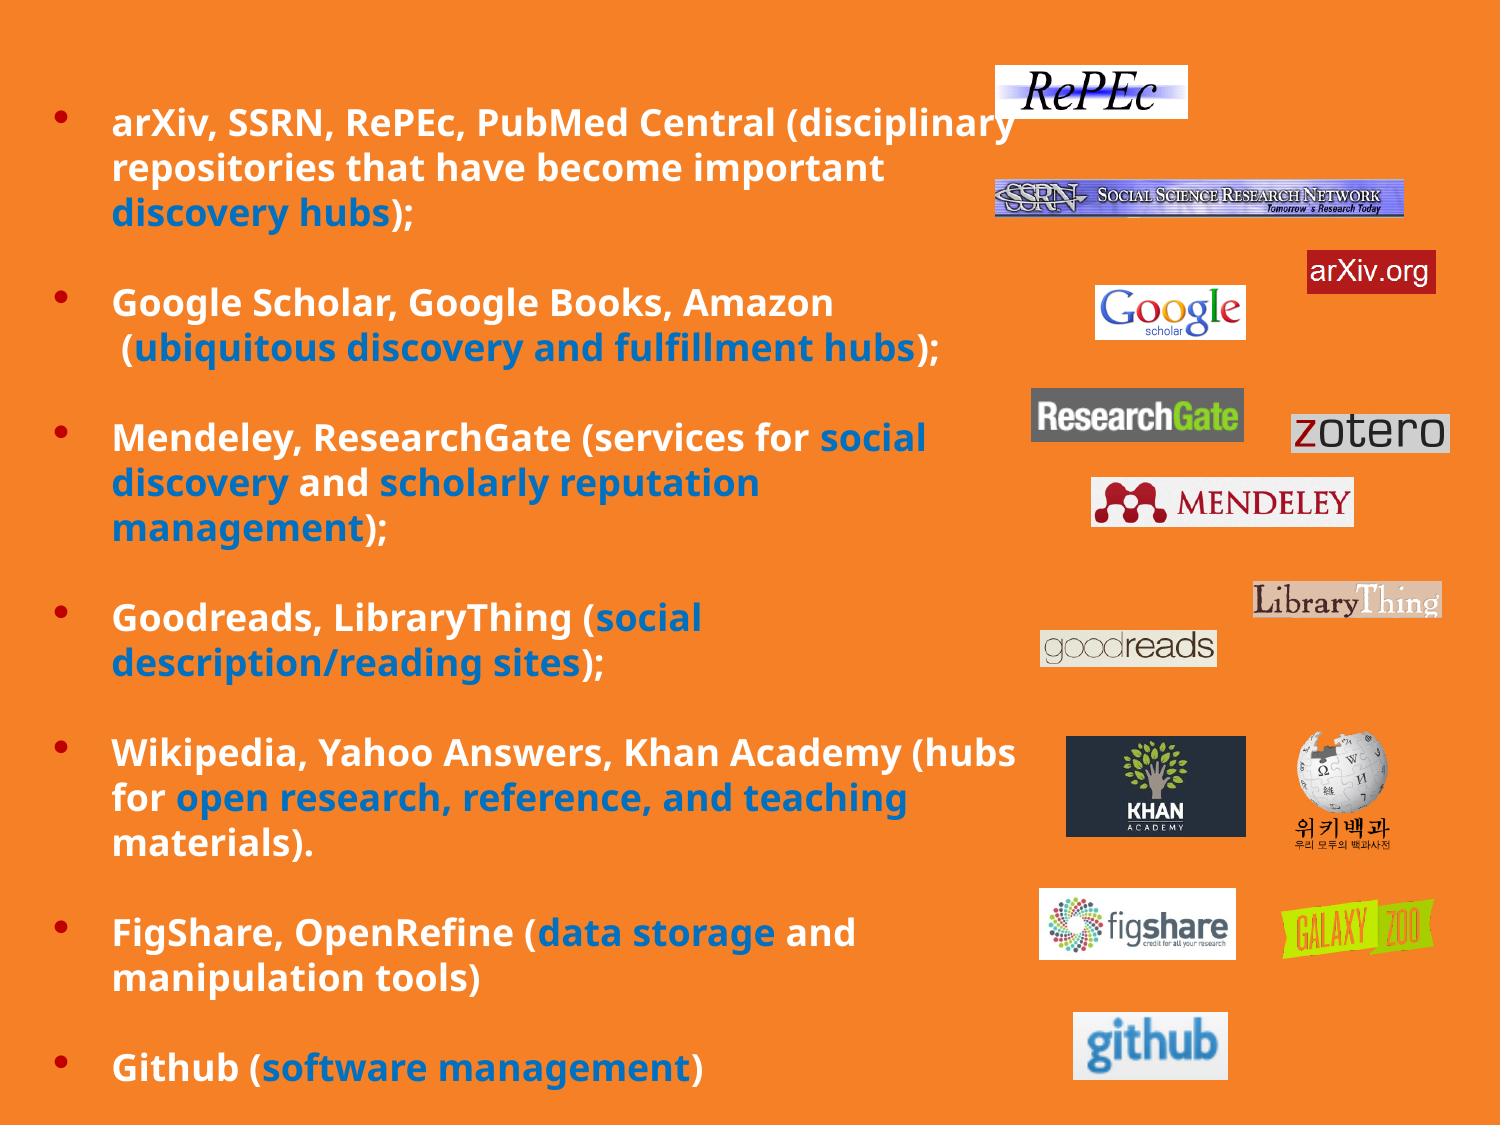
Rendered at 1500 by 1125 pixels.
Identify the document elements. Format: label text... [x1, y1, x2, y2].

picture [1066, 736, 1246, 837]
text_box arXiv, SSRN, RePEc, PubMed Central (disciplinary repositories that have become important discovery hubs); Google Scholar, Google Books, Amazon (ubiquitous discovery and fulfillment hubs); Mendeley, ResearchGate (services for social discovery and scholarly reputation management); Goodreads, LibraryThing (social description/reading sites); Wikipedia, Yahoo Answers, Khan Academy (hubs for open research, reference, and teaching materials). FigShare, OpenRefine (data storage and manipulation tools) Github (software management) [40, 92, 1040, 1097]
picture [1307, 250, 1436, 295]
picture [1073, 1012, 1228, 1080]
picture [1039, 630, 1217, 667]
picture [1095, 285, 1246, 340]
picture [1039, 888, 1236, 960]
picture [995, 65, 1188, 119]
picture [1291, 414, 1450, 453]
picture [995, 179, 1404, 218]
picture [1091, 477, 1354, 527]
picture [1031, 388, 1244, 442]
picture [1279, 897, 1435, 960]
picture [1253, 581, 1442, 618]
picture [1282, 717, 1402, 855]
